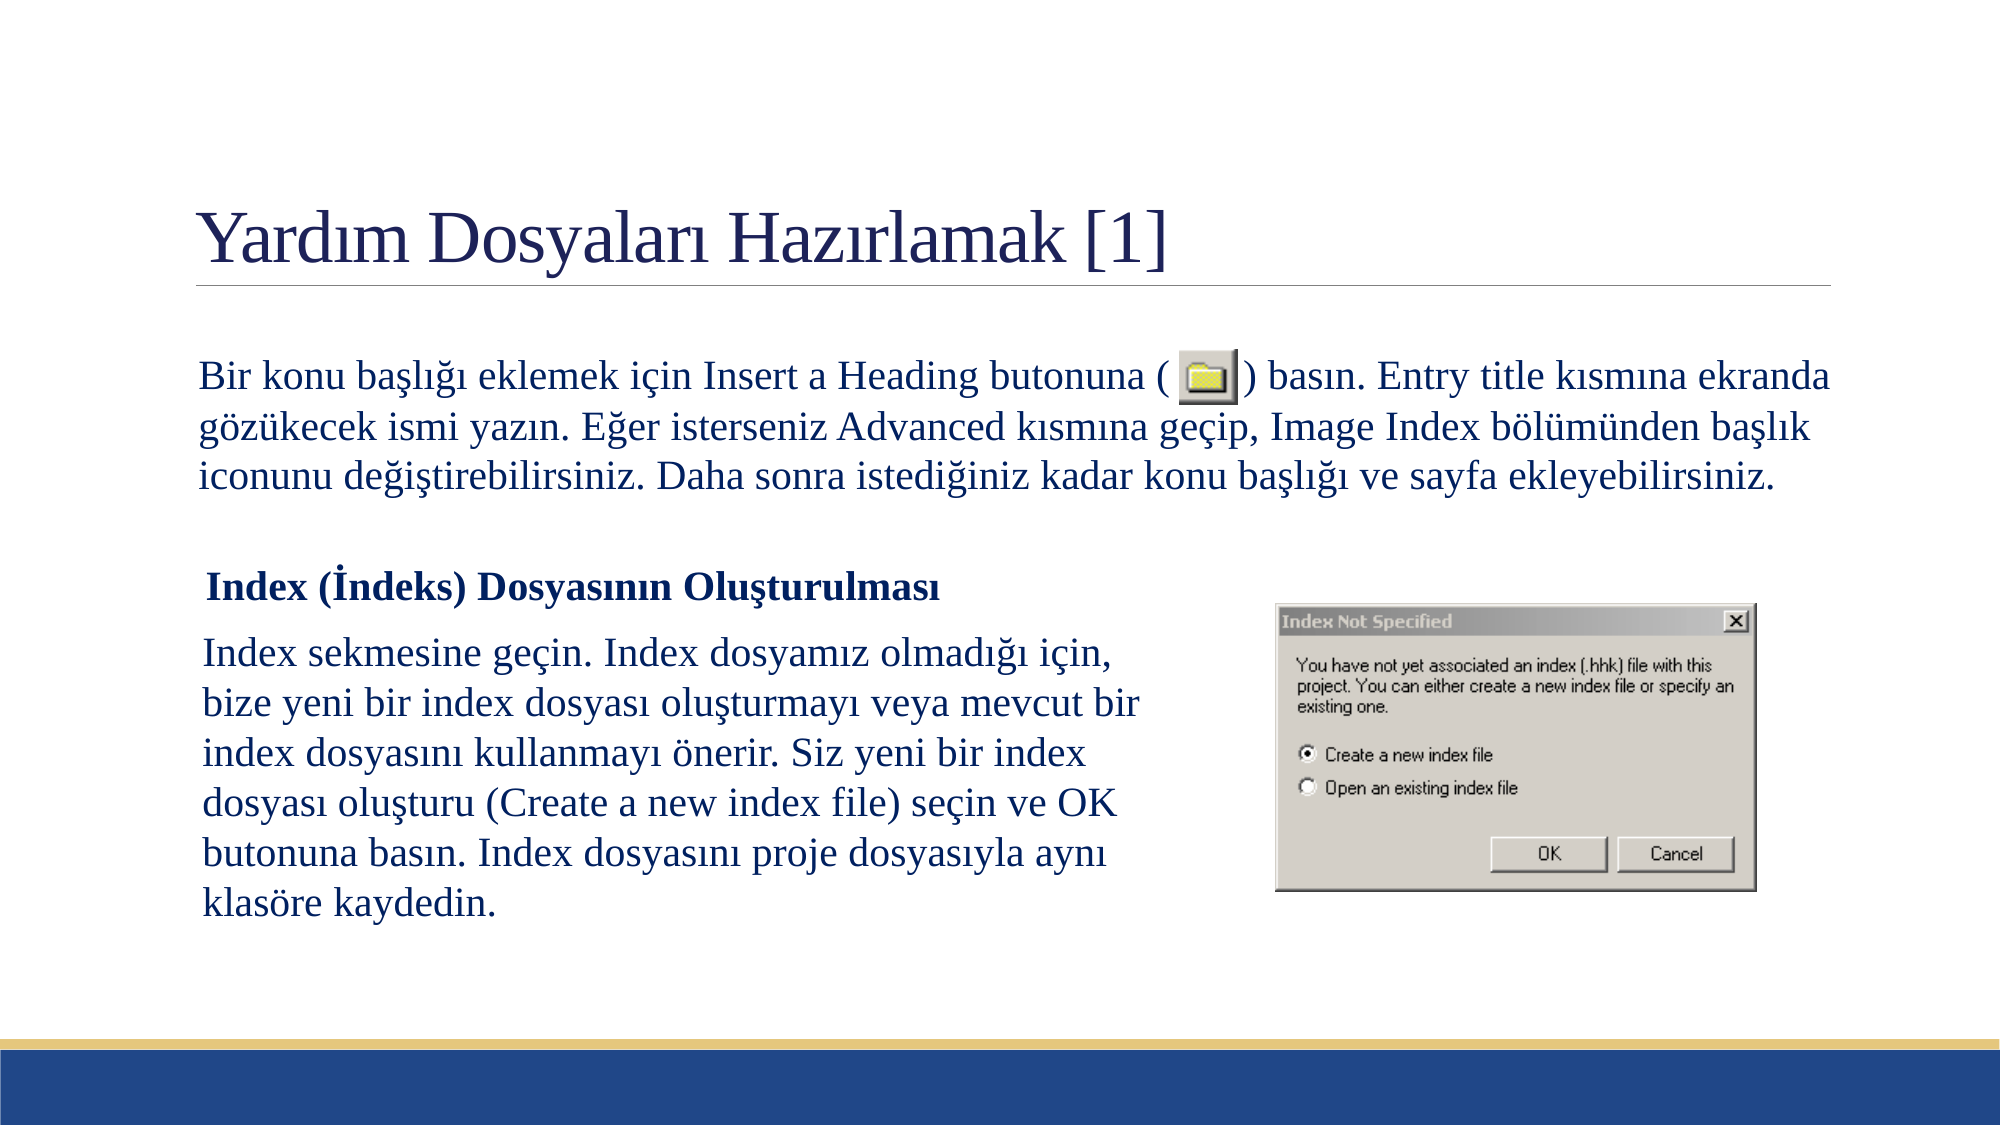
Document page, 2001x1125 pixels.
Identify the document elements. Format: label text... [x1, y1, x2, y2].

text_box Index (İndeks) Dosyasının Oluşturulması [190, 551, 956, 617]
picture [1179, 349, 1238, 405]
title Yardım Dosyaları Hazırlamak [1] [180, 47, 1830, 285]
picture [1274, 603, 1757, 892]
text_box Bir konu başlığı eklemek için Insert a Heading butonuna ( ) basın. Entry title kısmına ekranda gözükecek ismi yazın. Eğer isterseniz Advanced kısmına geçip, Image Index bölümünden başlık iconunu değiştirebilirsiniz. Daha sonra istediğiniz kadar konu başlığı ve sayfa ekleyebilirsiniz. [183, 340, 1850, 506]
text_box Index sekmesine geçin. Index dosyamız olmadığı için, bize yeni bir index dosyası oluşturmayı veya mevcut bir index dosyasını kullanmayı önerir. Siz yeni bir index dosyası oluşturu (Create a new index file) seçin ve OK butonuna basın. Index dosyasını proje dosyasıyla aynı klasöre kaydedin. [187, 617, 1188, 932]
